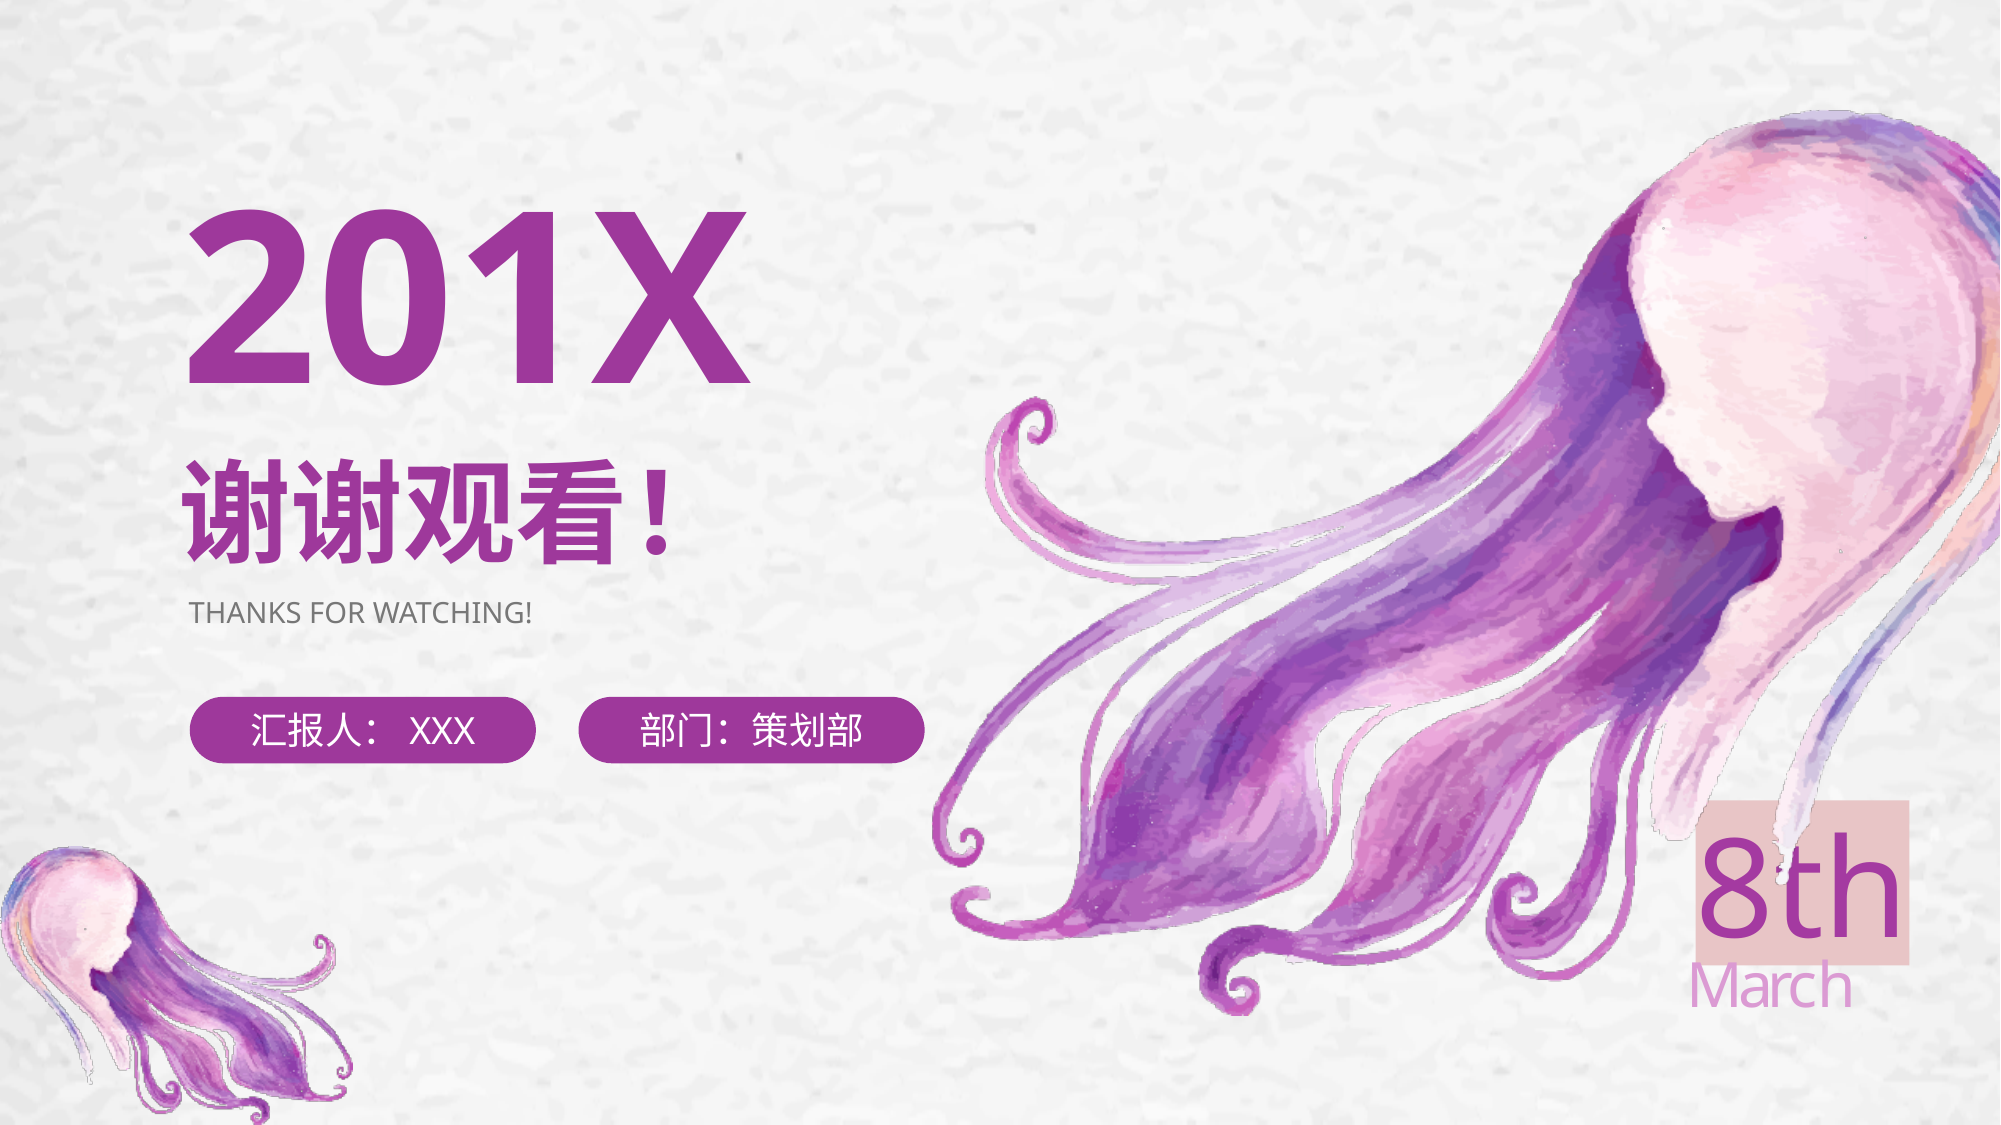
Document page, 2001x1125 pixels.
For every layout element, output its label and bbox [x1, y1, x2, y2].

text_box [557, 696, 947, 764]
text_box [168, 696, 557, 764]
text_box [931, 109, 2000, 1037]
picture [0, 0, 2000, 1125]
